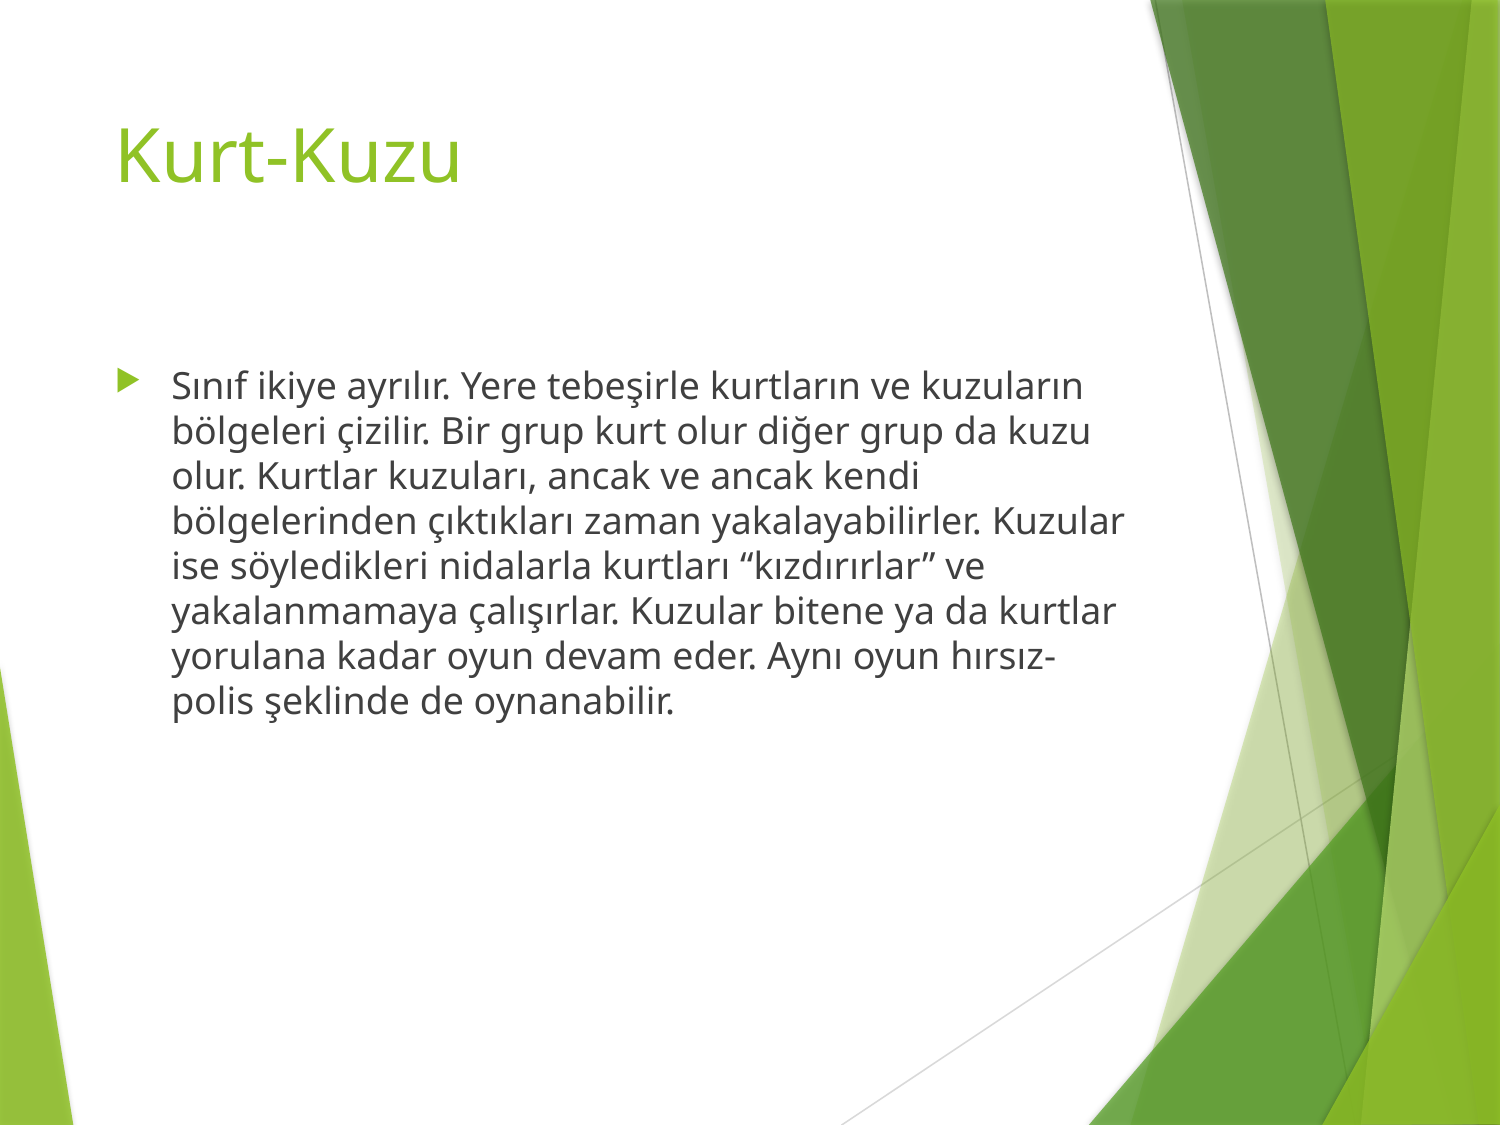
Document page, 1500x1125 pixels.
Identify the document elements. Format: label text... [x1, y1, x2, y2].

list Sınıf ikiye ayrılır. Yere tebeşirle kurtların ve kuzuların bölgeleri çizilir. Bir grup kurt olur diğer grup da kuzu olur. Kurtlar kuzuları, ancak ve ancak kendi bölgelerinden çıktıkları zaman yakalayabilirler. Kuzular ise söyledikleri nidalarla kurtları “kızdırırlar” ve yakalanmamaya çalışırlar. Kuzular bitene ya da kurtlar yorulana kadar oyun devam eder. Aynı oyun hırsız-polis şeklinde de oynanabilir. [99, 354, 1142, 992]
title Kurt-Kuzu [99, 99, 1142, 317]
